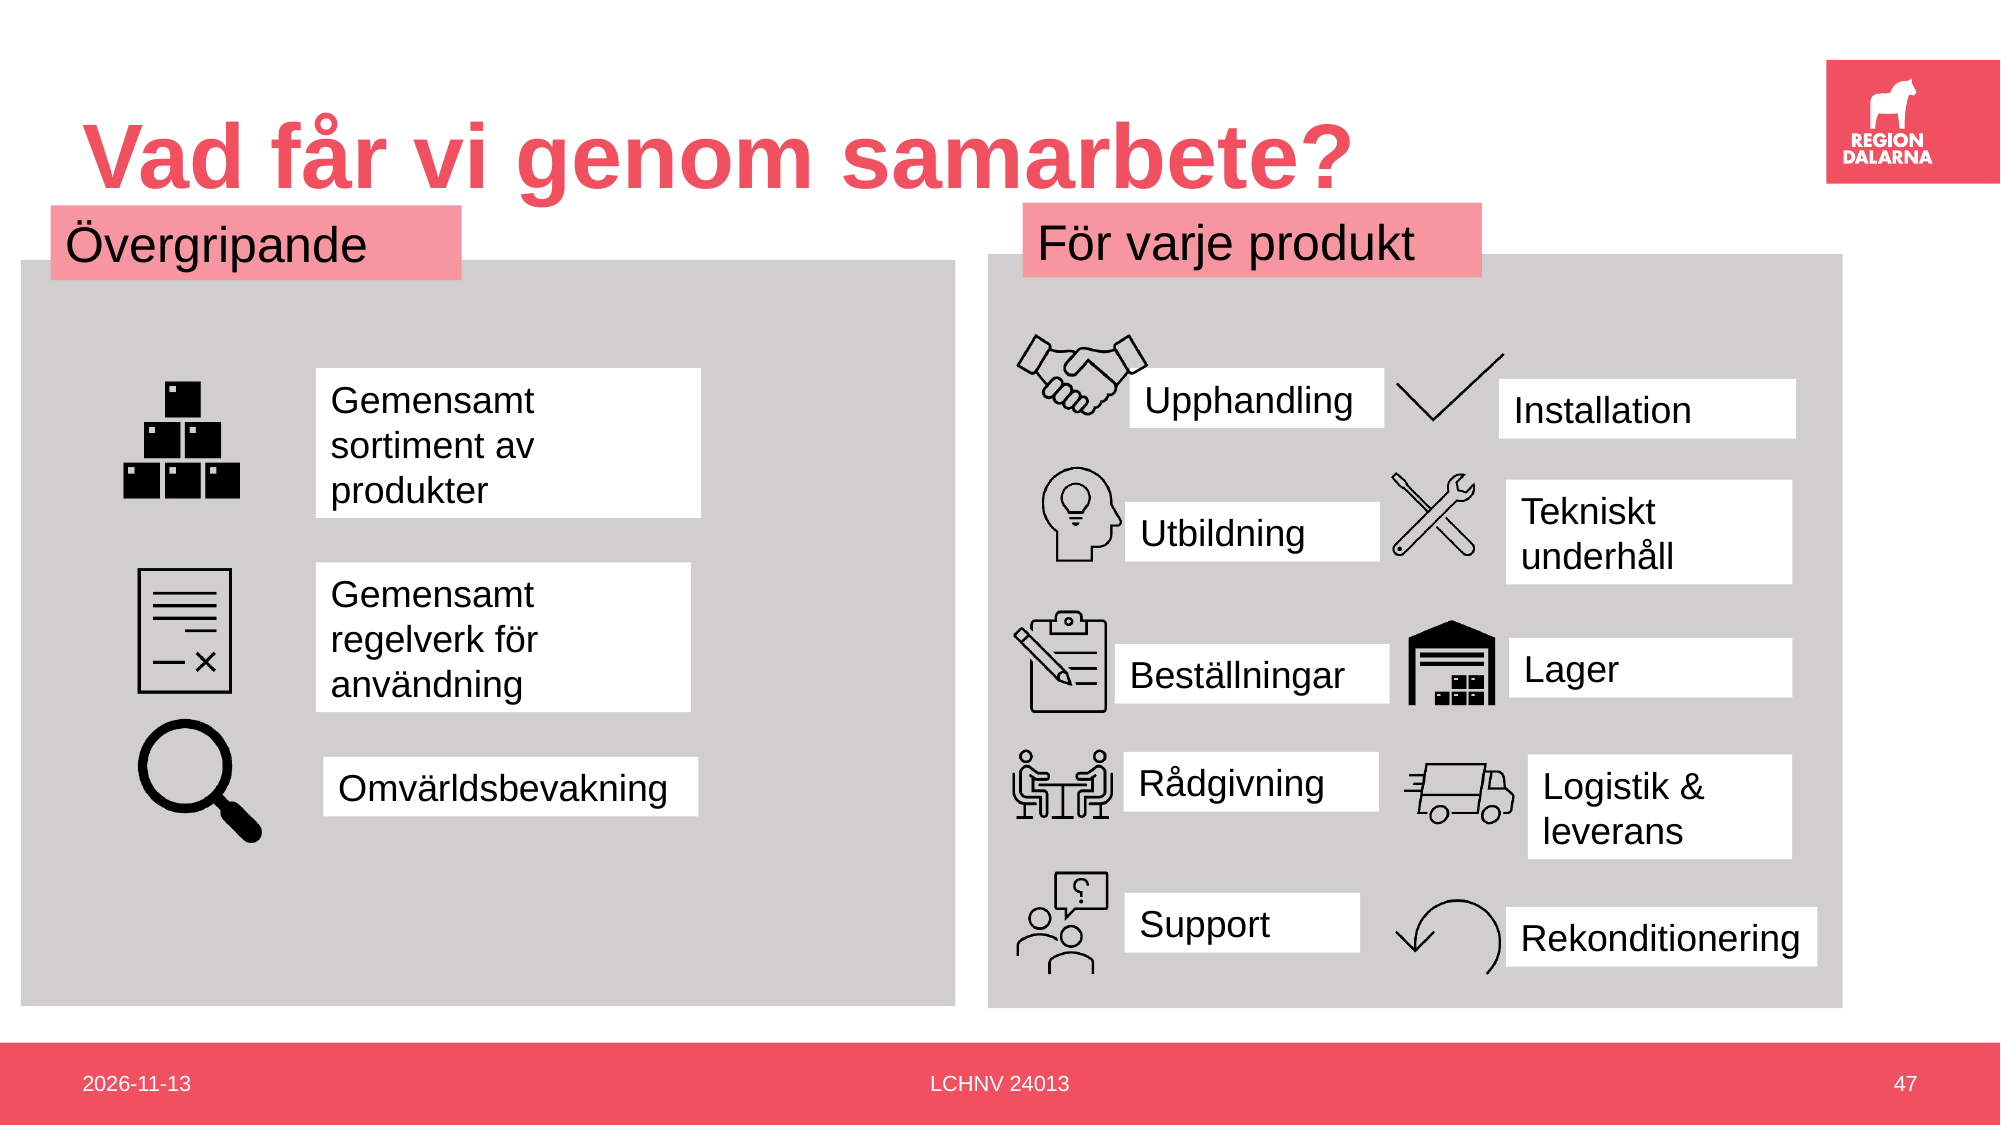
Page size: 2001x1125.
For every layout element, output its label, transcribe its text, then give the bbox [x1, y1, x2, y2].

text_box Övergripande [50, 205, 462, 281]
footer LCHNV 24013 [587, 1042, 1413, 1124]
picture [106, 363, 257, 514]
picture [1389, 328, 1511, 451]
picture [1384, 465, 1483, 564]
text_box Rekonditionering [1507, 906, 1818, 967]
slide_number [67, 1042, 518, 1124]
text_box Beställningar [1126, 643, 1390, 704]
text_box Installation [1511, 378, 1797, 439]
picture [1401, 733, 1519, 851]
slide_number 47 [1482, 1042, 1933, 1124]
text_box Logistik & leverans [1527, 754, 1793, 860]
text_box Gemensamt sortiment av produkter [315, 368, 702, 518]
picture [997, 600, 1128, 850]
picture [1025, 460, 1138, 573]
title Vad får vi genom samarbete? [67, 59, 1810, 259]
text_box Rådgivning [1128, 751, 1379, 812]
text_box Tekniskt underhåll [1506, 479, 1793, 585]
text_box [20, 259, 956, 1007]
text_box Gemensamt regelverk för användning [315, 562, 691, 713]
text_box Lager [1509, 637, 1793, 698]
text_box Upphandling [1151, 368, 1385, 428]
picture [1013, 306, 1151, 444]
text_box [987, 253, 1844, 1009]
picture [109, 555, 275, 856]
picture [1389, 878, 1507, 997]
picture [1397, 606, 1506, 716]
text_box Utbildning [1138, 501, 1381, 562]
text_box Omvärldsbevakning [323, 756, 699, 817]
text_box Support [1124, 892, 1361, 953]
picture [1001, 861, 1124, 984]
text_box För varje produkt [1022, 202, 1482, 278]
